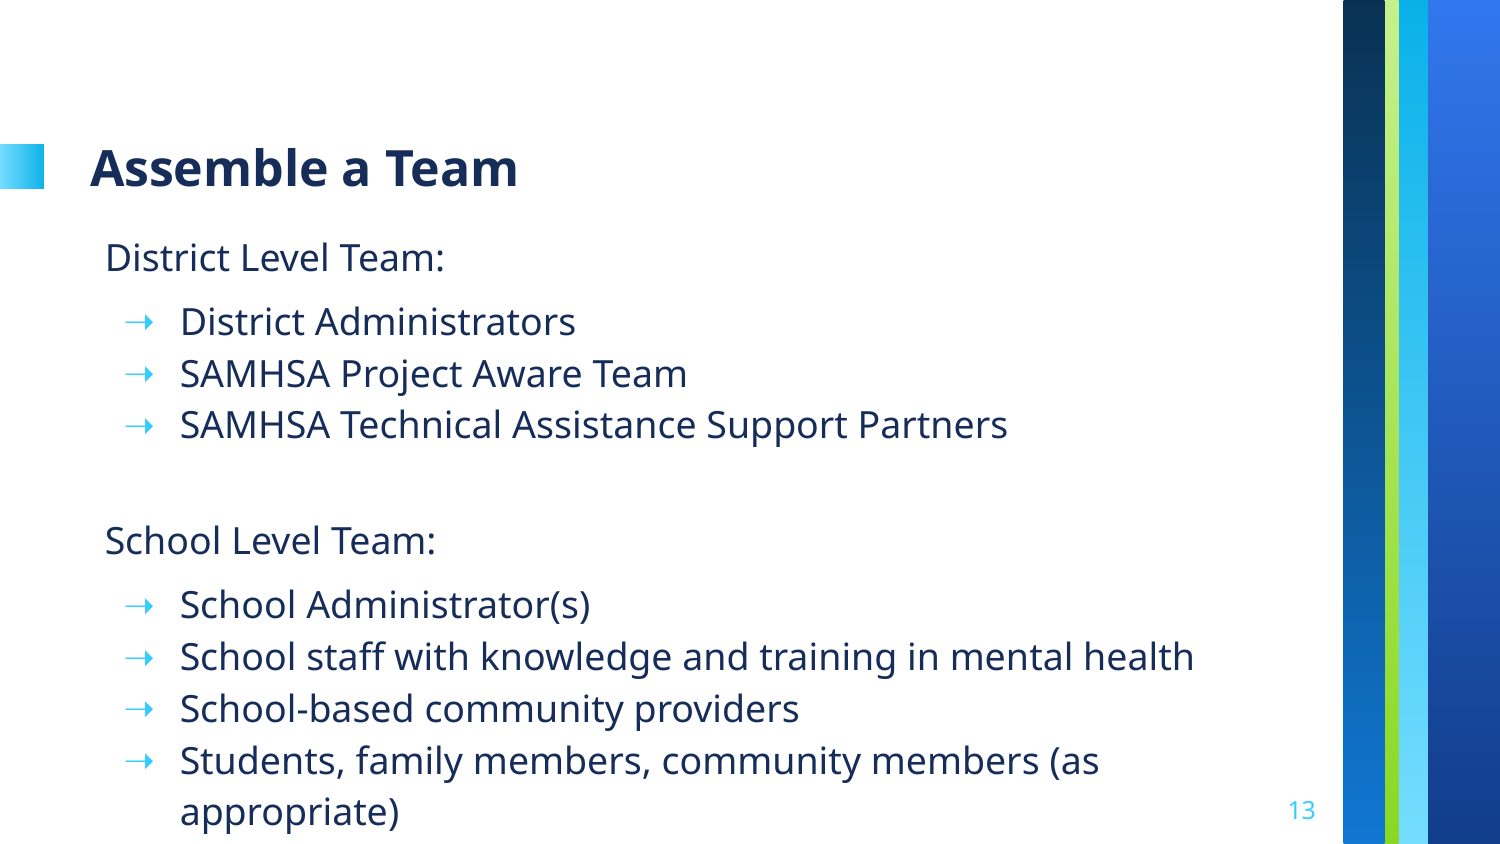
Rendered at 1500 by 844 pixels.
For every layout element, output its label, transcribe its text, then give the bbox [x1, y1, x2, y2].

slide_number 13 [1241, 779, 1332, 844]
list District Level Team: District Administrators SAMHSA Project Aware Team SAMHSA Technical Assistance Support Partners School Level Team: School Administrator(s) School staff with knowledge and training in mental health School-based community providers Students, family members, community members (as appropriate) [89, 211, 1278, 297]
title Assemble a Team [75, 92, 945, 212]
